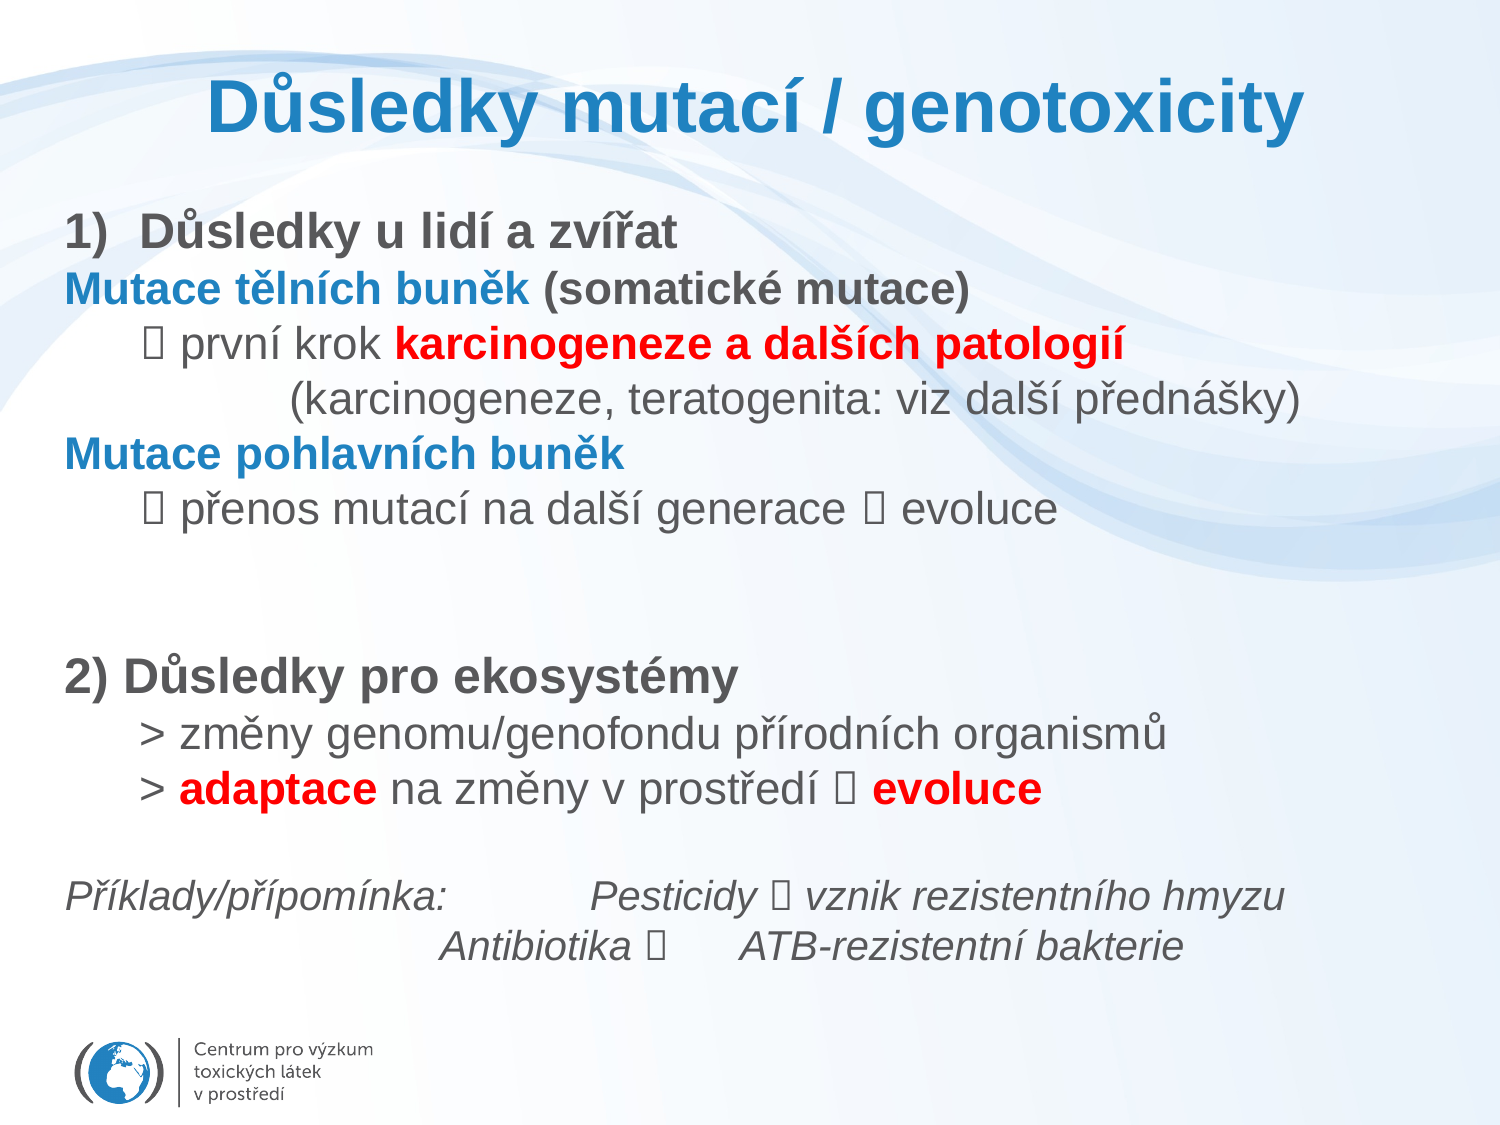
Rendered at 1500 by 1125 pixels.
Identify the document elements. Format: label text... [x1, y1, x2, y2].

picture [0, 0, 1500, 1125]
text_box Důsledky mutací / genotoxicity [49, 49, 1463, 155]
text_box Důsledky u lidí a zvířat Mutace tělních buněk (somatické mutace)  první krok karcinogeneze a dalších patologií (karcinogeneze, teratogenita: viz další přednášky) Mutace pohlavních buněk  přenos mutací na další generace  evoluce 2) Důsledky pro ekosystémy > změny genomu/genofondu přírodních organismů > adaptace na změny v prostředí  evoluce Příklady/přípomínka: Pesticidy  vznik rezistentního hmyzu Antibiotika  ATB-rezistentní bakterie [49, 191, 1463, 977]
